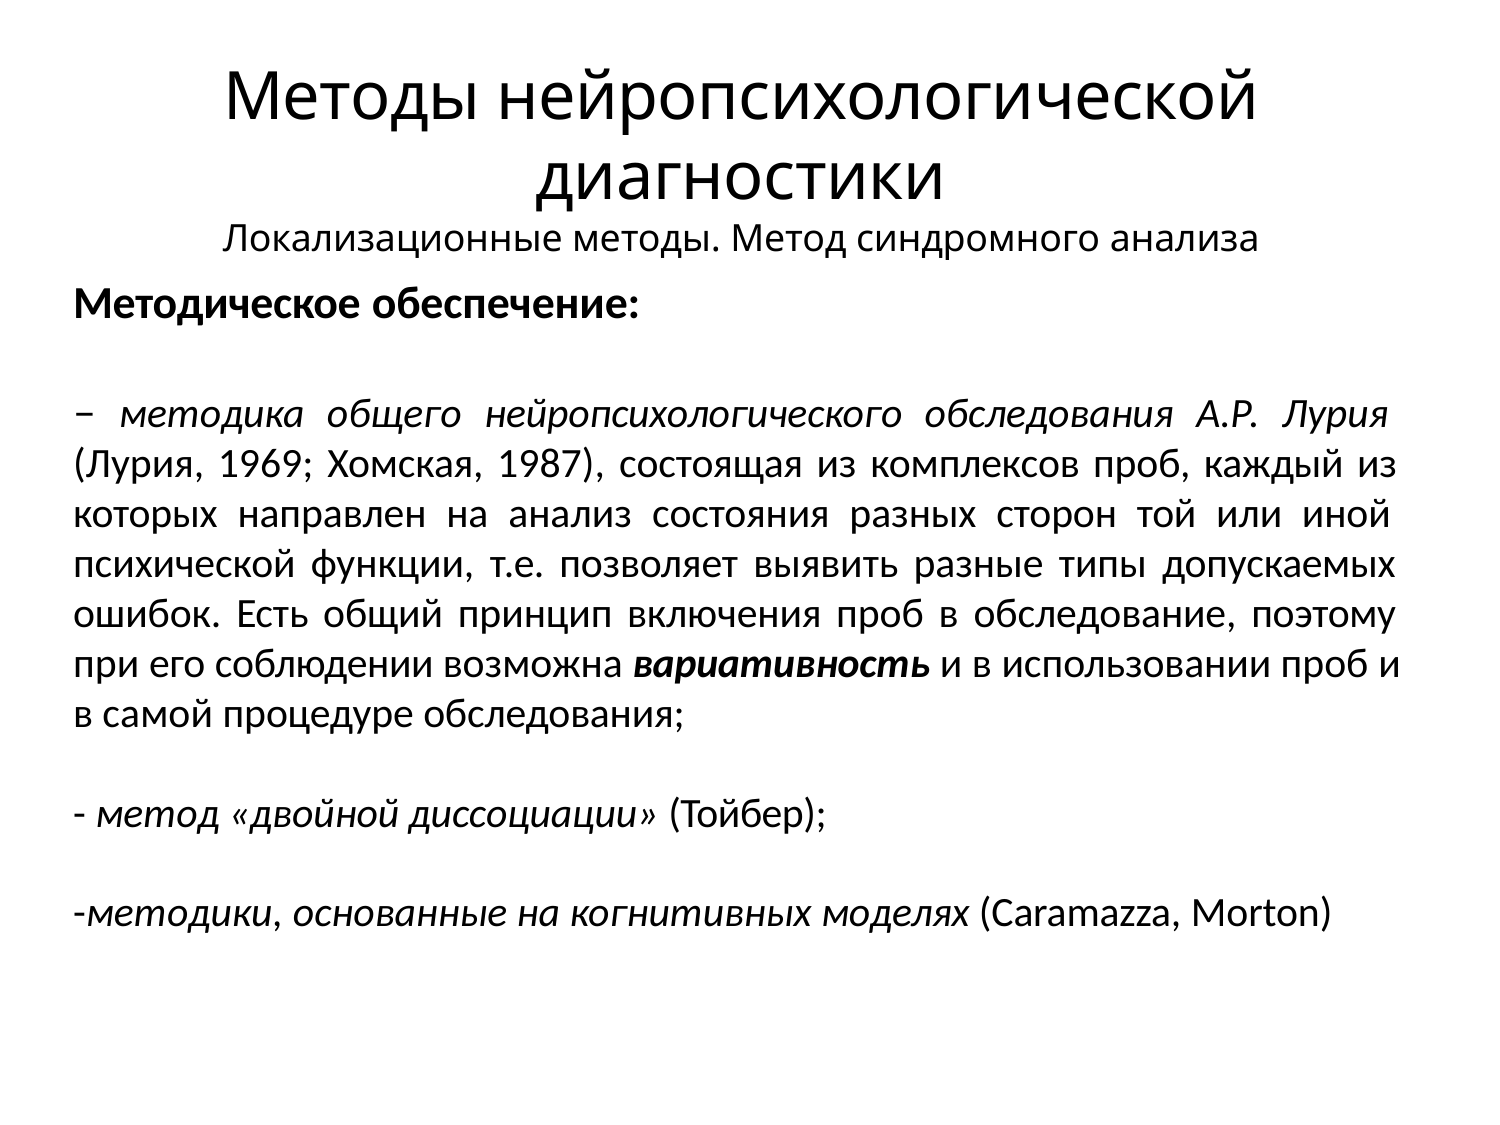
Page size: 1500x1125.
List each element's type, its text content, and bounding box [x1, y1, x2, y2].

text_box Методическое обеспечение: – методика общего нейропсихологического обследования А.Р. Лурия (Лурия, 1969; Хомская, 1987), состоящая из комплексов проб, каждый из которых направлен на анализ состояния разных сторон той или иной психической функции, т.е. позволяет выявить разные типы допускаемых ошибок. Есть общий принцип включения проб в обследование, поэтому при его соблюдении возможна вариативность и в использовании проб и в самой процедуре обследования; - метод «двойной диссоциации» (Тойбер); -методики, основанные на когнитивных моделях (Caramazza, Morton) [71, 270, 1412, 935]
title Методы нейропсихологической диагностики Локализационные методы. Метод синдромного анализа [118, 50, 1364, 260]
